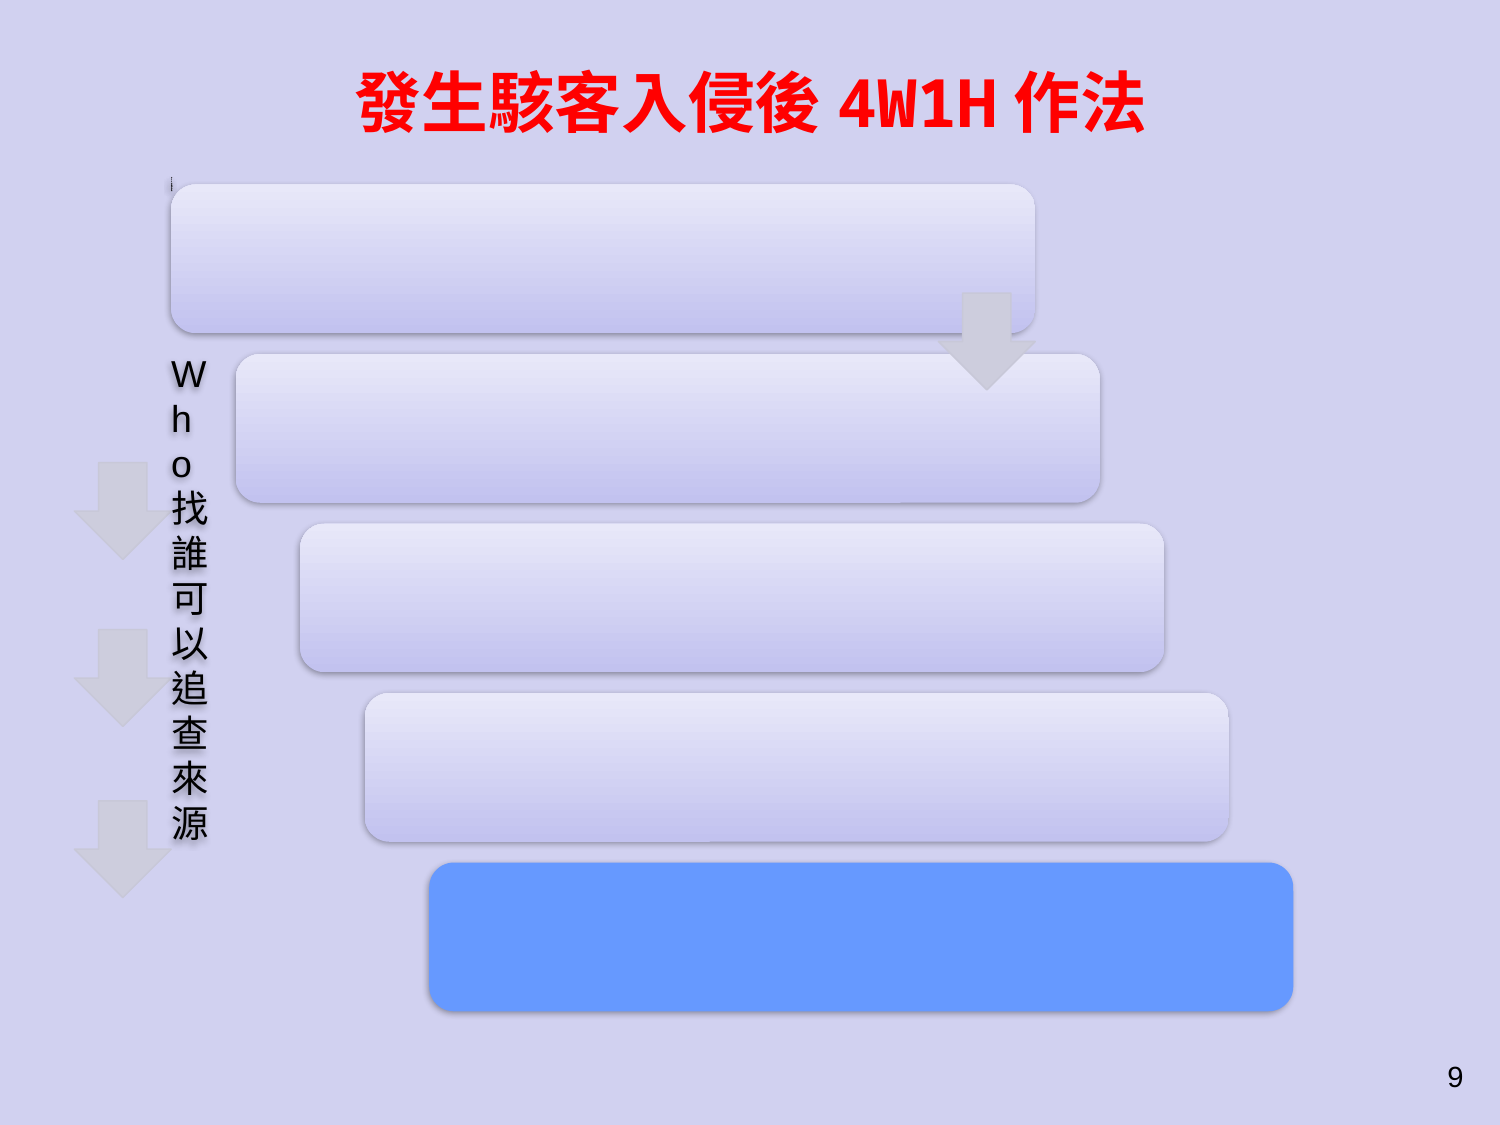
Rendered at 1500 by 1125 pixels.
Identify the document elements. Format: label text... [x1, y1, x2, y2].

text_box 發生駭客入侵後4W1H作法 [123, 53, 1378, 148]
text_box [170, 184, 1294, 1012]
slide_number 9 [1418, 1050, 1479, 1112]
